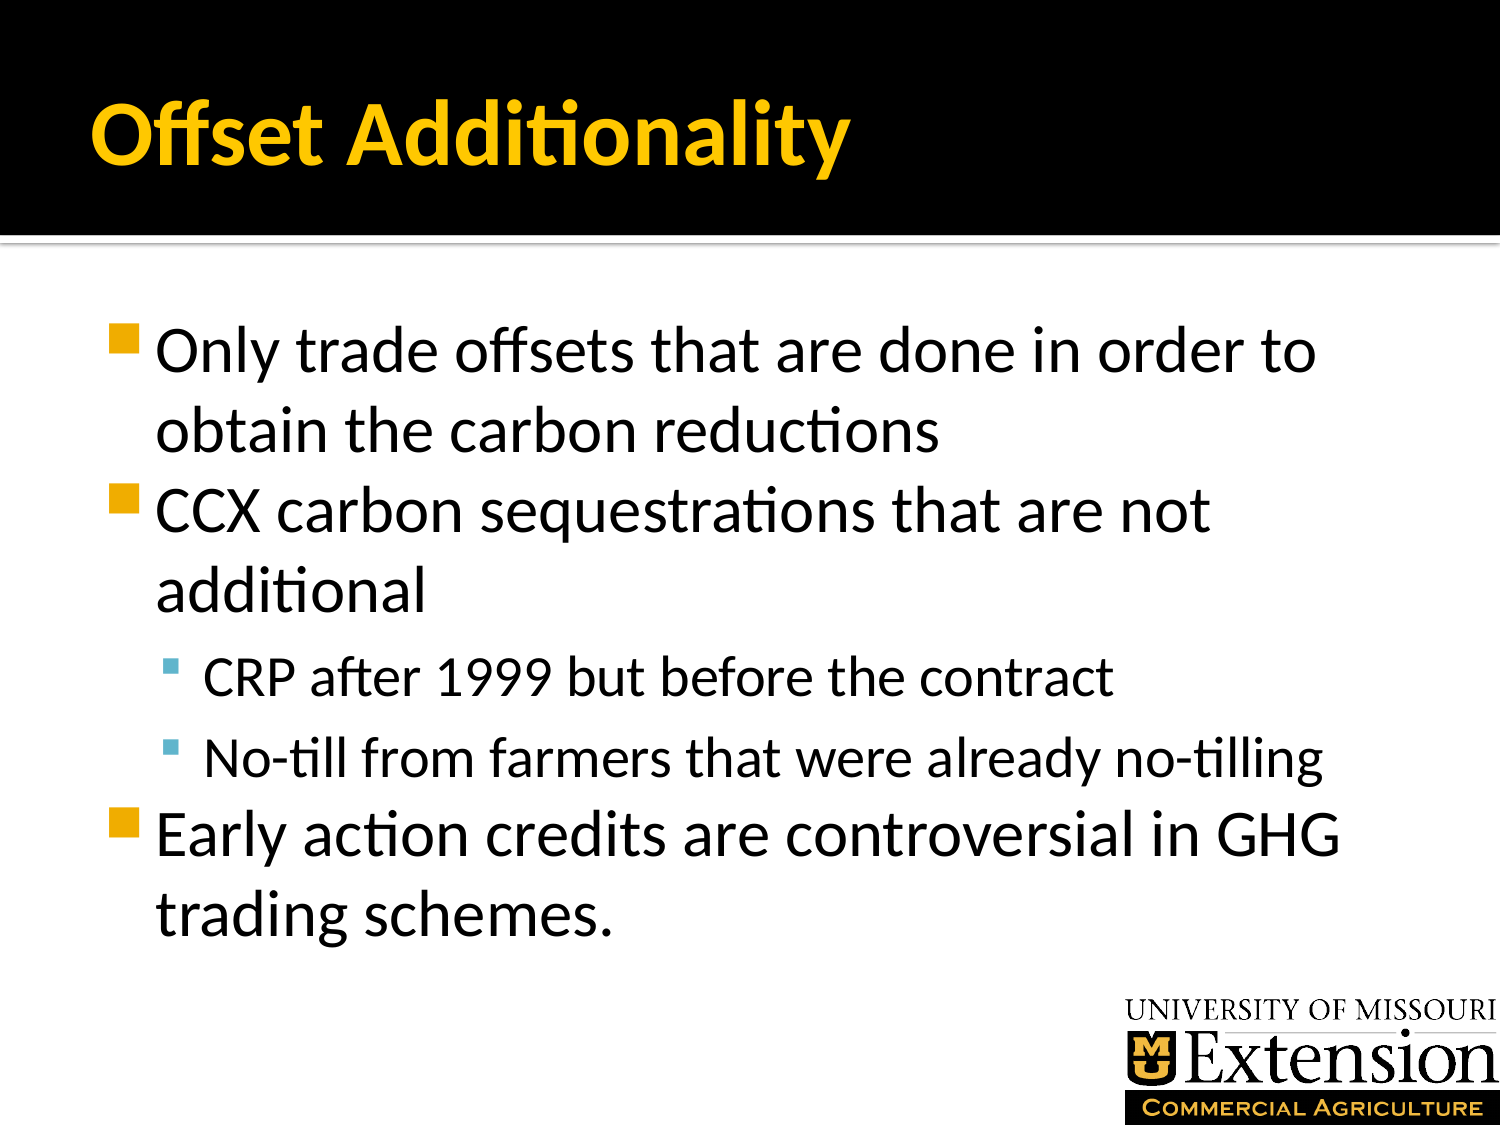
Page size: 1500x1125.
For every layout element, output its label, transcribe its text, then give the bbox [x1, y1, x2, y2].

list Only trade offsets that are done in order to obtain the carbon reductions CCX carbon sequestrations that are not additional CRP after 1999 but before the contract No-till from farmers that were already no-tilling Early action credits are controversial in GHG trading schemes. [74, 290, 1426, 1051]
picture [1125, 999, 1500, 1125]
title Offset Additionality [75, 25, 1425, 231]
